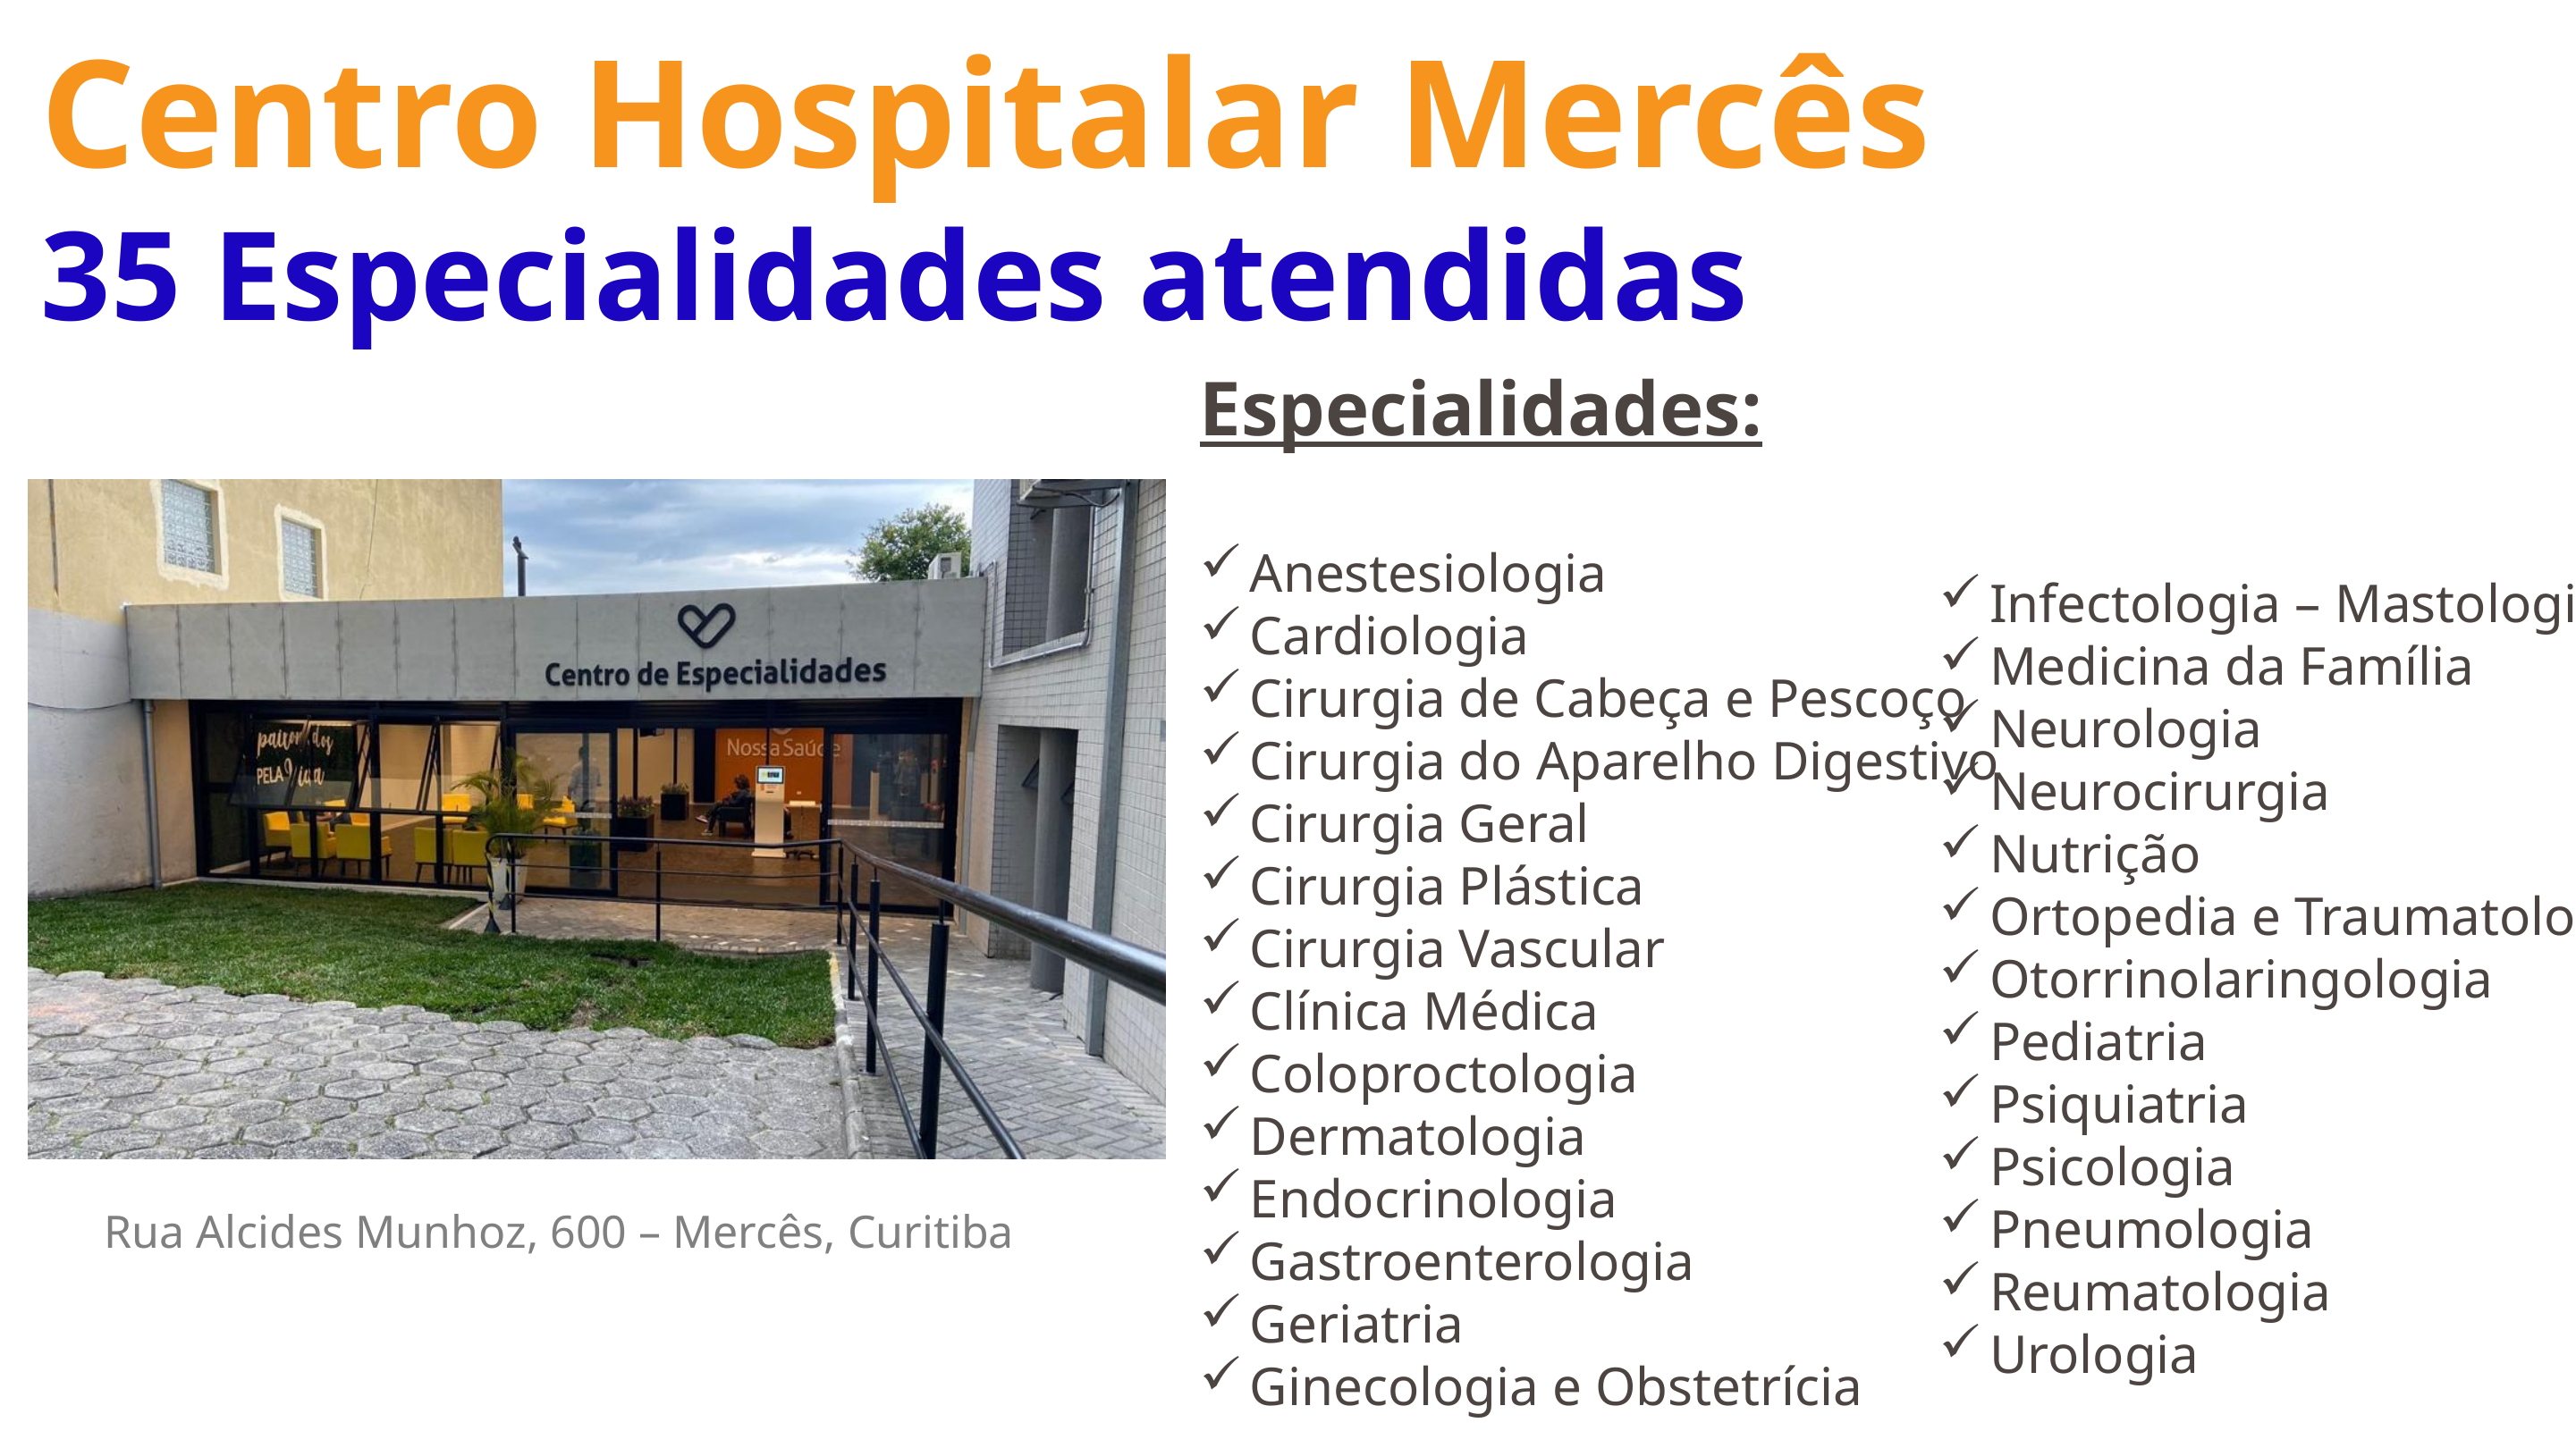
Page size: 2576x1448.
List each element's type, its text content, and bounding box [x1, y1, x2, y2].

text_box Centro Hospitalar Mercês 35 Especialidades atendidas [28, 12, 2345, 351]
picture [27, 479, 1166, 1159]
text_box Rua Alcides Munhoz, 600 – Mercês, Curitiba [90, 1197, 1028, 1265]
text_box Infectologia – Mastologia Medicina da Família Neurologia Neurocirurgia Nutrição Ortopedia e Traumatologia Otorrinolaringologia Pediatria Psiquiatria Psicologia Pneumologia Reumatologia Urologia [1925, 563, 2576, 1391]
text_box Especialidades: Anestesiologia Cardiologia Cirurgia de Cabeça e Pescoço Cirurgia do Aparelho Digestivo Cirurgia Geral Cirurgia Plástica Cirurgia Vascular Clínica Médica Coloproctologia Dermatologia Endocrinologia Gastroenterologia Geriatria Ginecologia e Obstetrícia [1186, 354, 2486, 1448]
